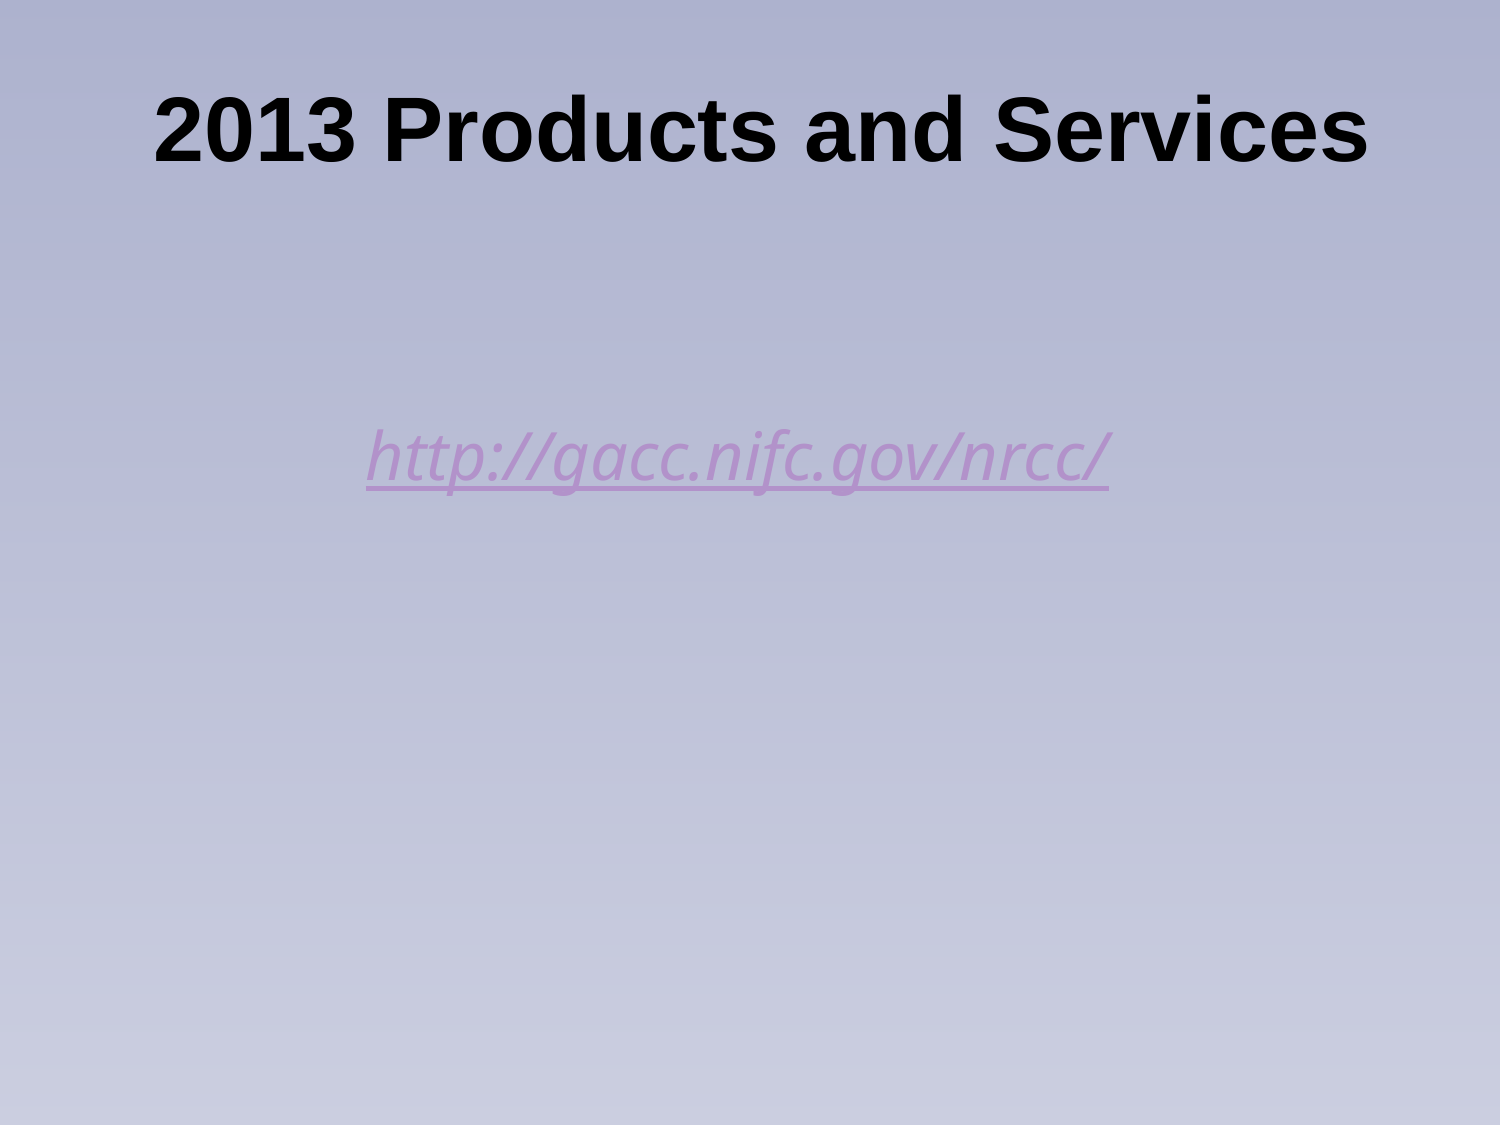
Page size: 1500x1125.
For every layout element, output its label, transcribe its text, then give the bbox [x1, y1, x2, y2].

title http://gacc.nifc.gov/nrcc/ [62, 349, 1413, 513]
text_box 2013 Products and Services [137, 62, 1388, 188]
